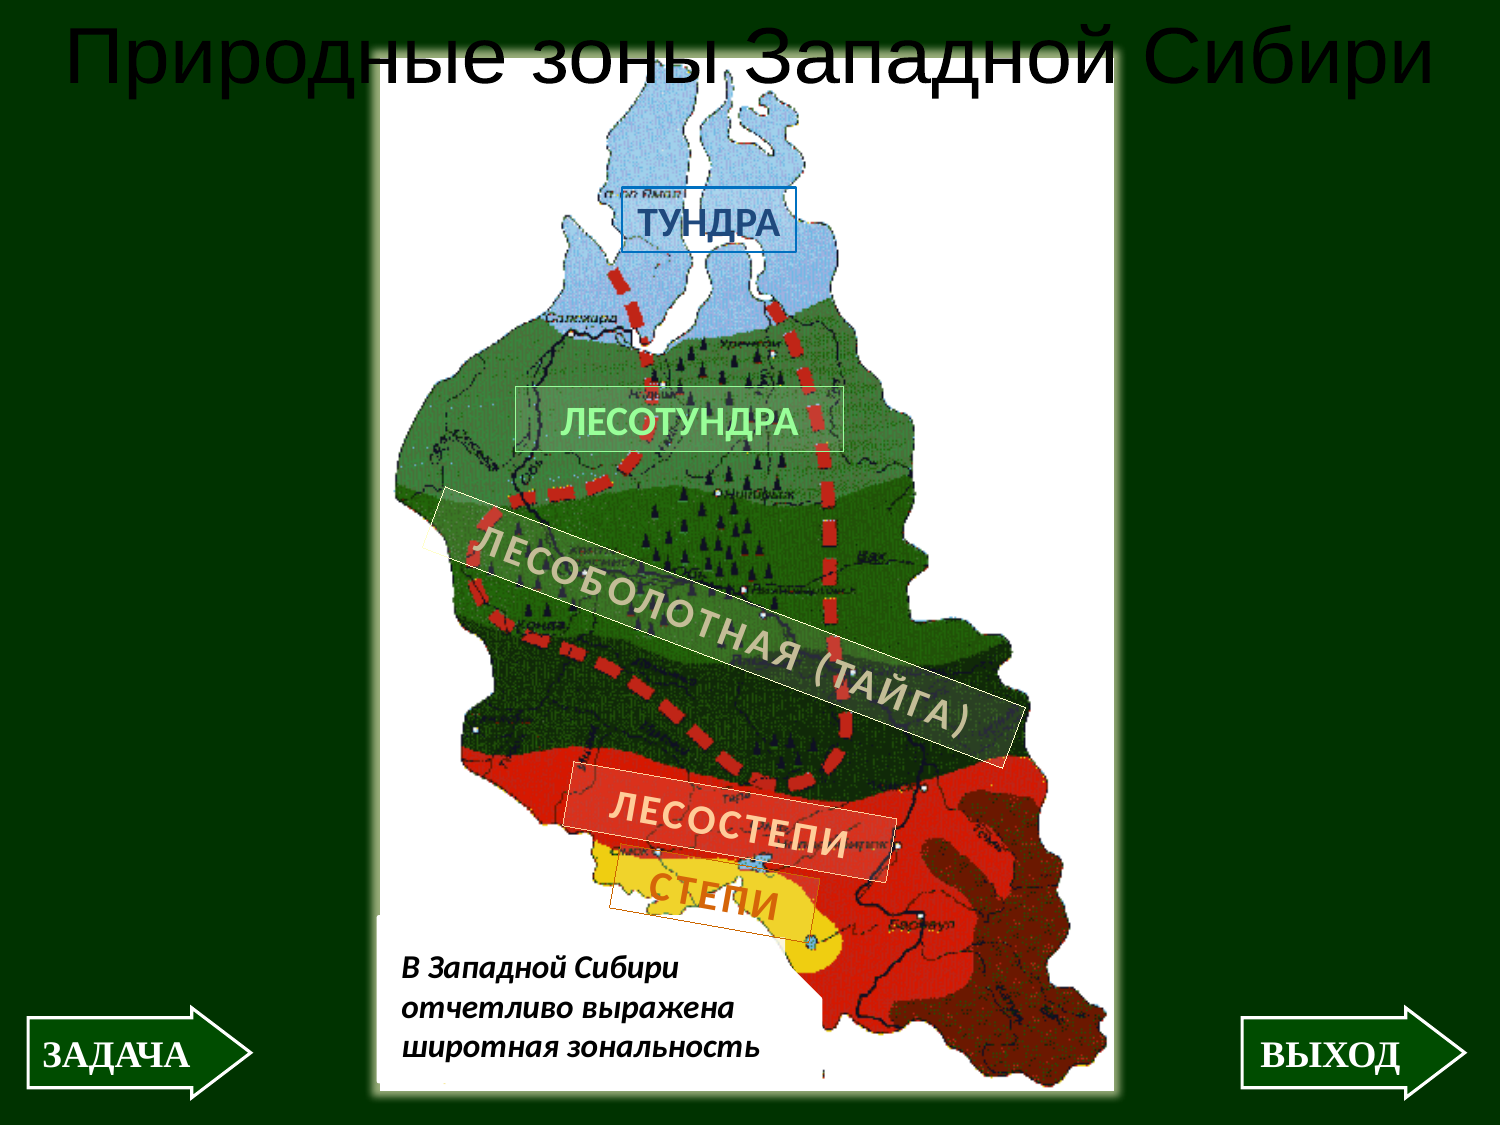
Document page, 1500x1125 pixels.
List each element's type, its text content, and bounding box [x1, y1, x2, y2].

picture [380, 58, 1114, 1091]
text_box ЗАДАЧА [28, 1007, 251, 1098]
text_box ВЫХОД [1242, 1007, 1465, 1098]
